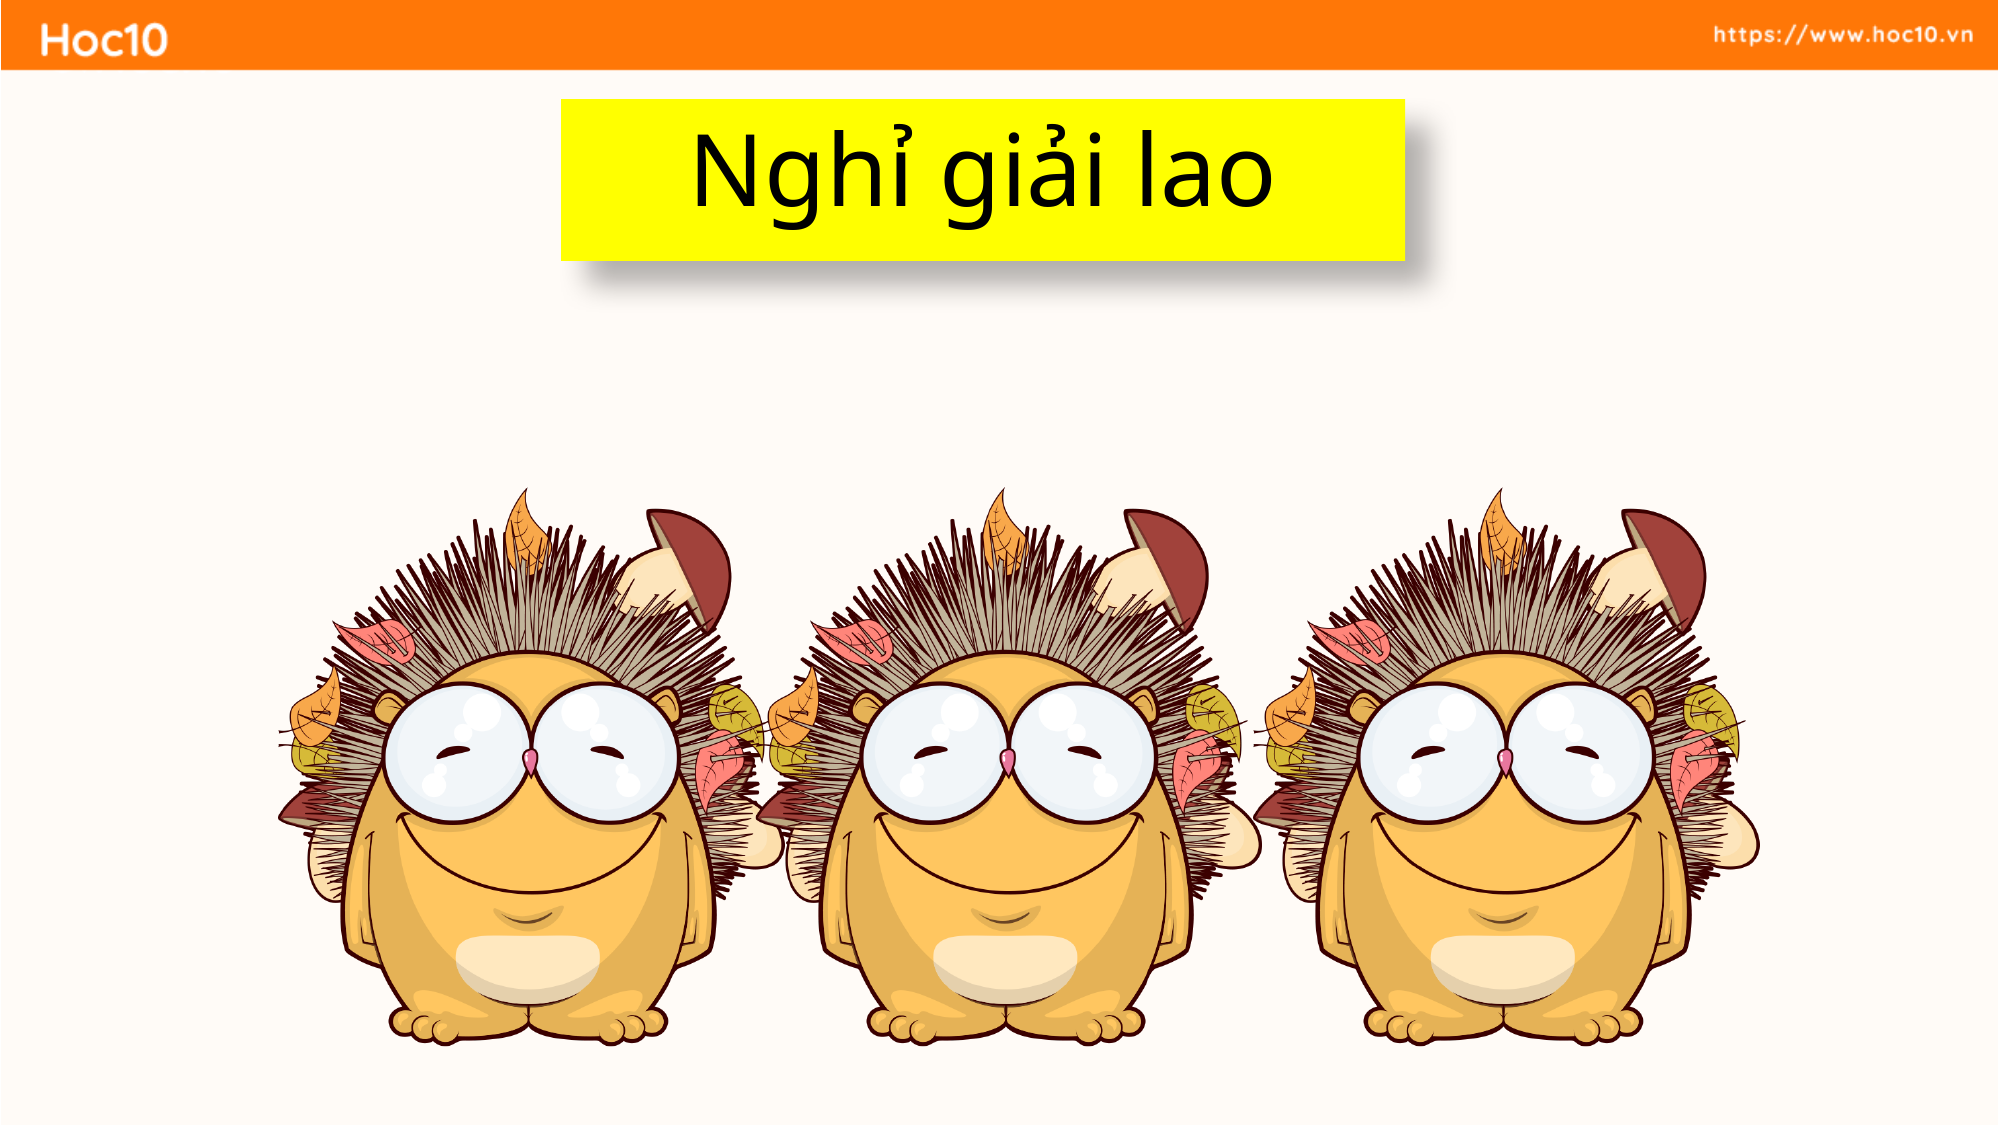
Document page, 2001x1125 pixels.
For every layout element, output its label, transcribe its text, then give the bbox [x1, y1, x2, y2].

picture [1, 0, 1998, 1125]
text_box Nghỉ giải lao [559, 97, 1407, 263]
